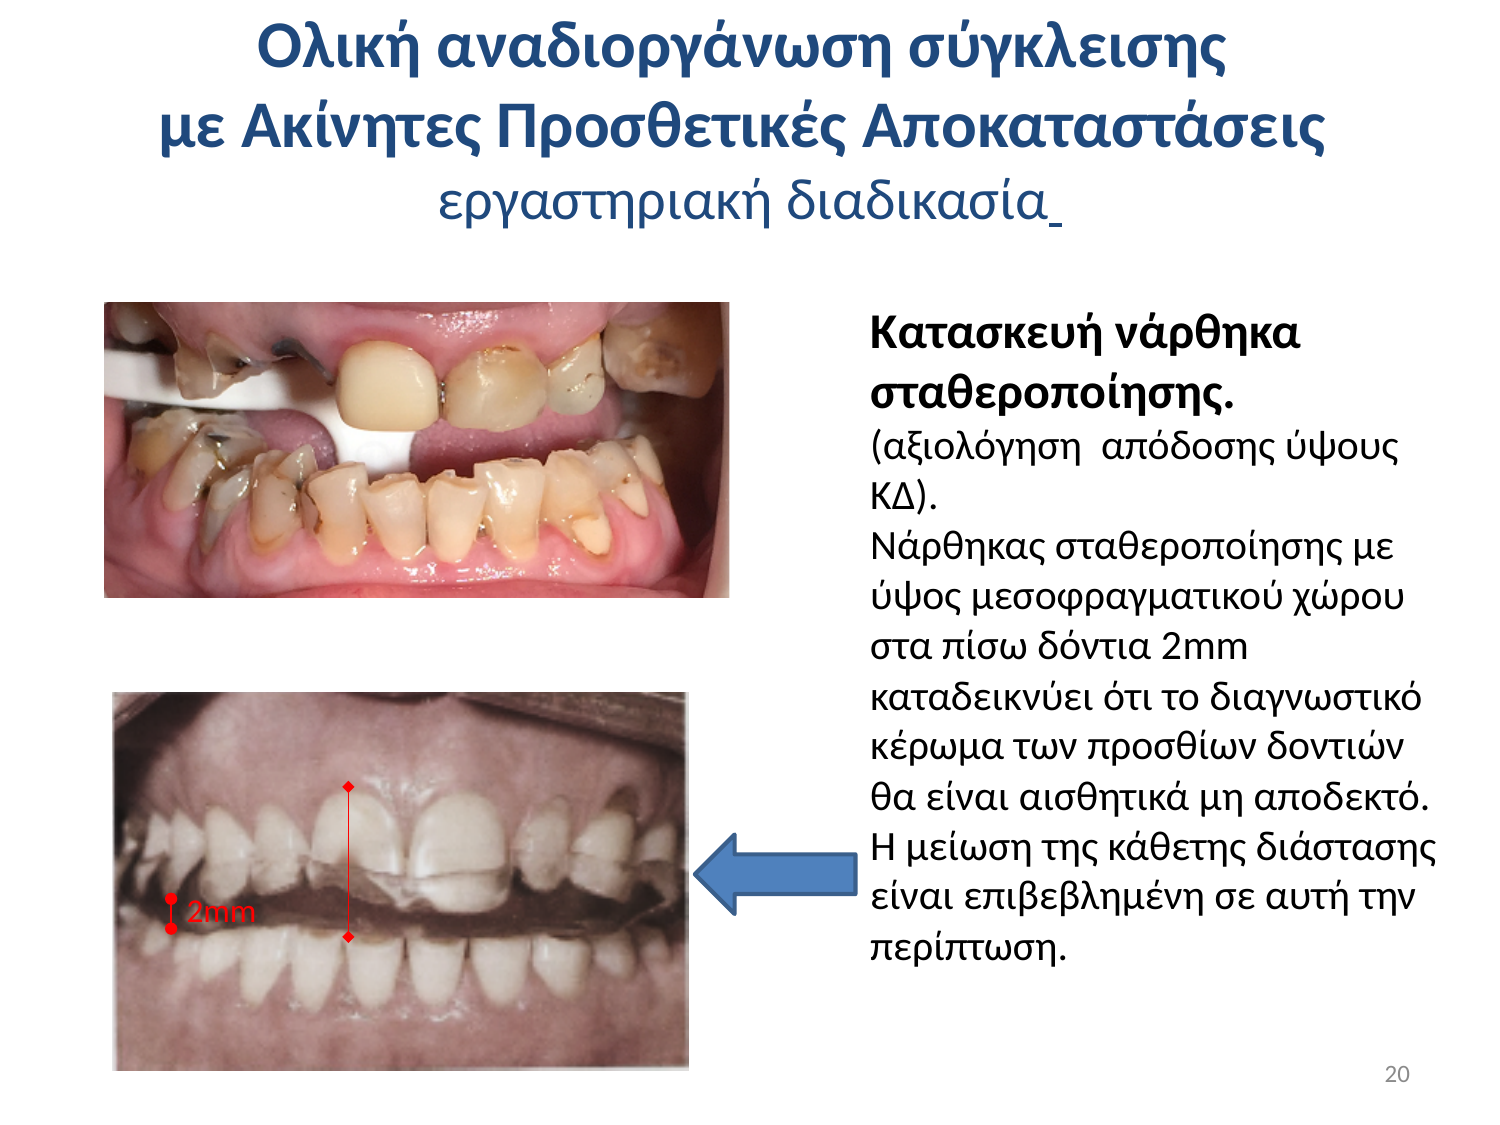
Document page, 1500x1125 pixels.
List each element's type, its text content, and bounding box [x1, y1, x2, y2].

text_box [693, 832, 858, 916]
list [103, 302, 730, 599]
slide_number 20 [1074, 1042, 1425, 1103]
picture [111, 692, 689, 1071]
title Ολική αναδιοργάνωση σύγκλεισης με Ακίνητες Προσθετικές Αποκαταστάσεις εργαστηριακή διαδικασία [75, 0, 1425, 233]
text_box Κατασκευή νάρθηκα σταθεροποίησης. (αξιολόγηση απόδοσης ύψους ΚΔ). Νάρθηκας σταθεροποίησης με ύψος μεσοφραγματικού χώρου στα πίσω δόντια 2mm καταδεικνύει ότι το διαγνωστικό κέρωμα των προσθίων δοντιών θα είναι αισθητικά μη αποδεκτό. Η μείωση της κάθετης διάστασης είναι επιβεβλημένη σε αυτή την περίπτωση. [855, 290, 1459, 1026]
